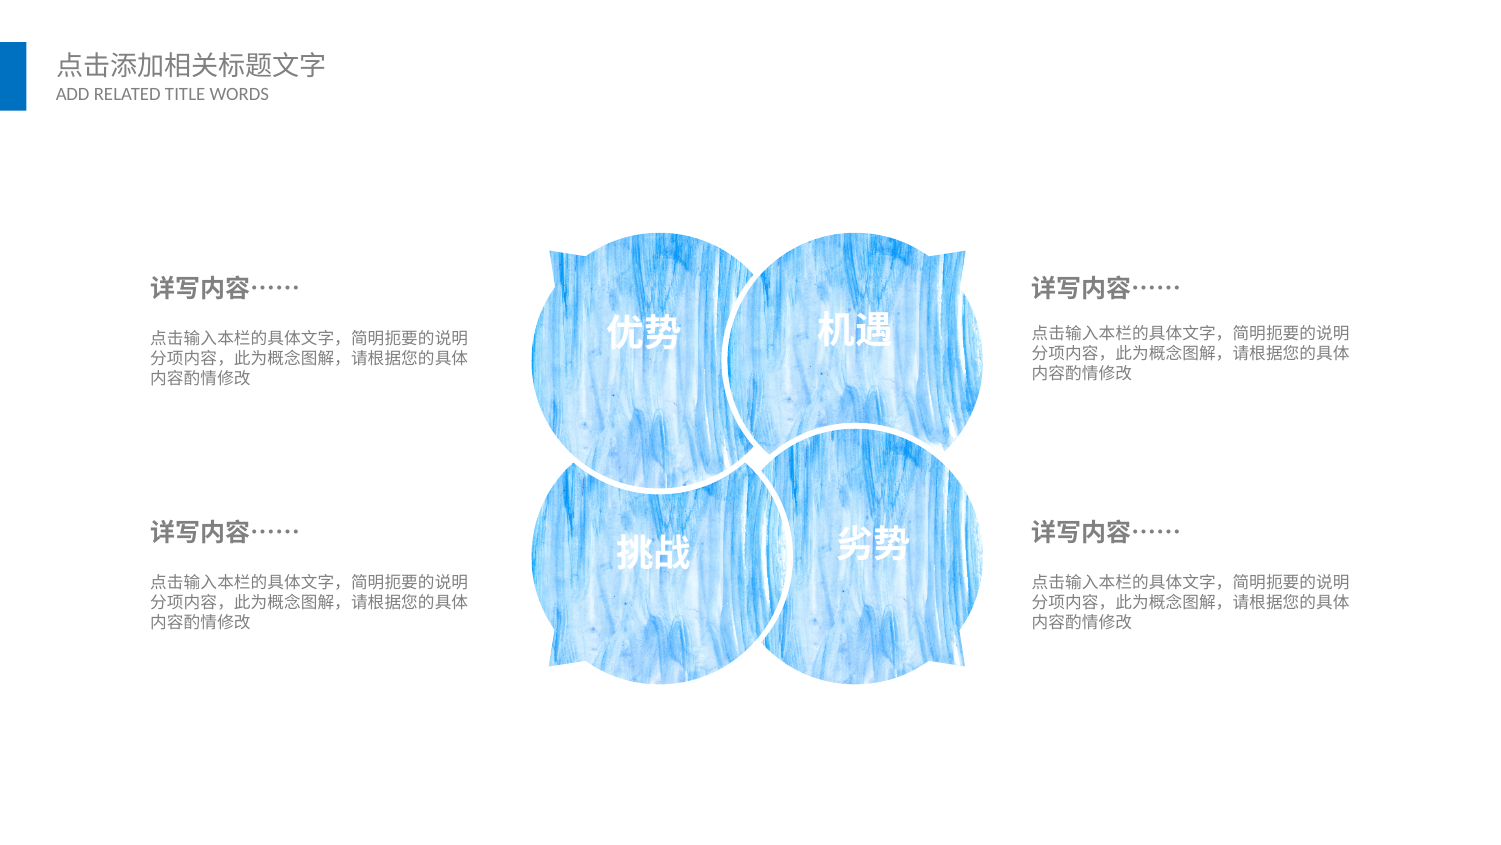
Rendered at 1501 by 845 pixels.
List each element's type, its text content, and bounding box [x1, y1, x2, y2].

text_box 详写内容…… 点击输入本栏的具体文字，简明扼要的说明分项内容，此为概念图解，请根据您的具体内容酌情修改 [150, 516, 477, 632]
text_box 详写内容…… 点击输入本栏的具体文字，简明扼要的说明分项内容，此为概念图解，请根据您的具体内容酌情修改 [150, 272, 477, 388]
text_box 详写内容…… 点击输入本栏的具体文字，简明扼要的说明分项内容，此为概念图解，请根据您的具体内容酌情修改 [1031, 272, 1358, 383]
text_box 详写内容…… 点击输入本栏的具体文字，简明扼要的说明分项内容，此为概念图解，请根据您的具体内容酌情修改 [1031, 516, 1358, 632]
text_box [531, 232, 984, 685]
